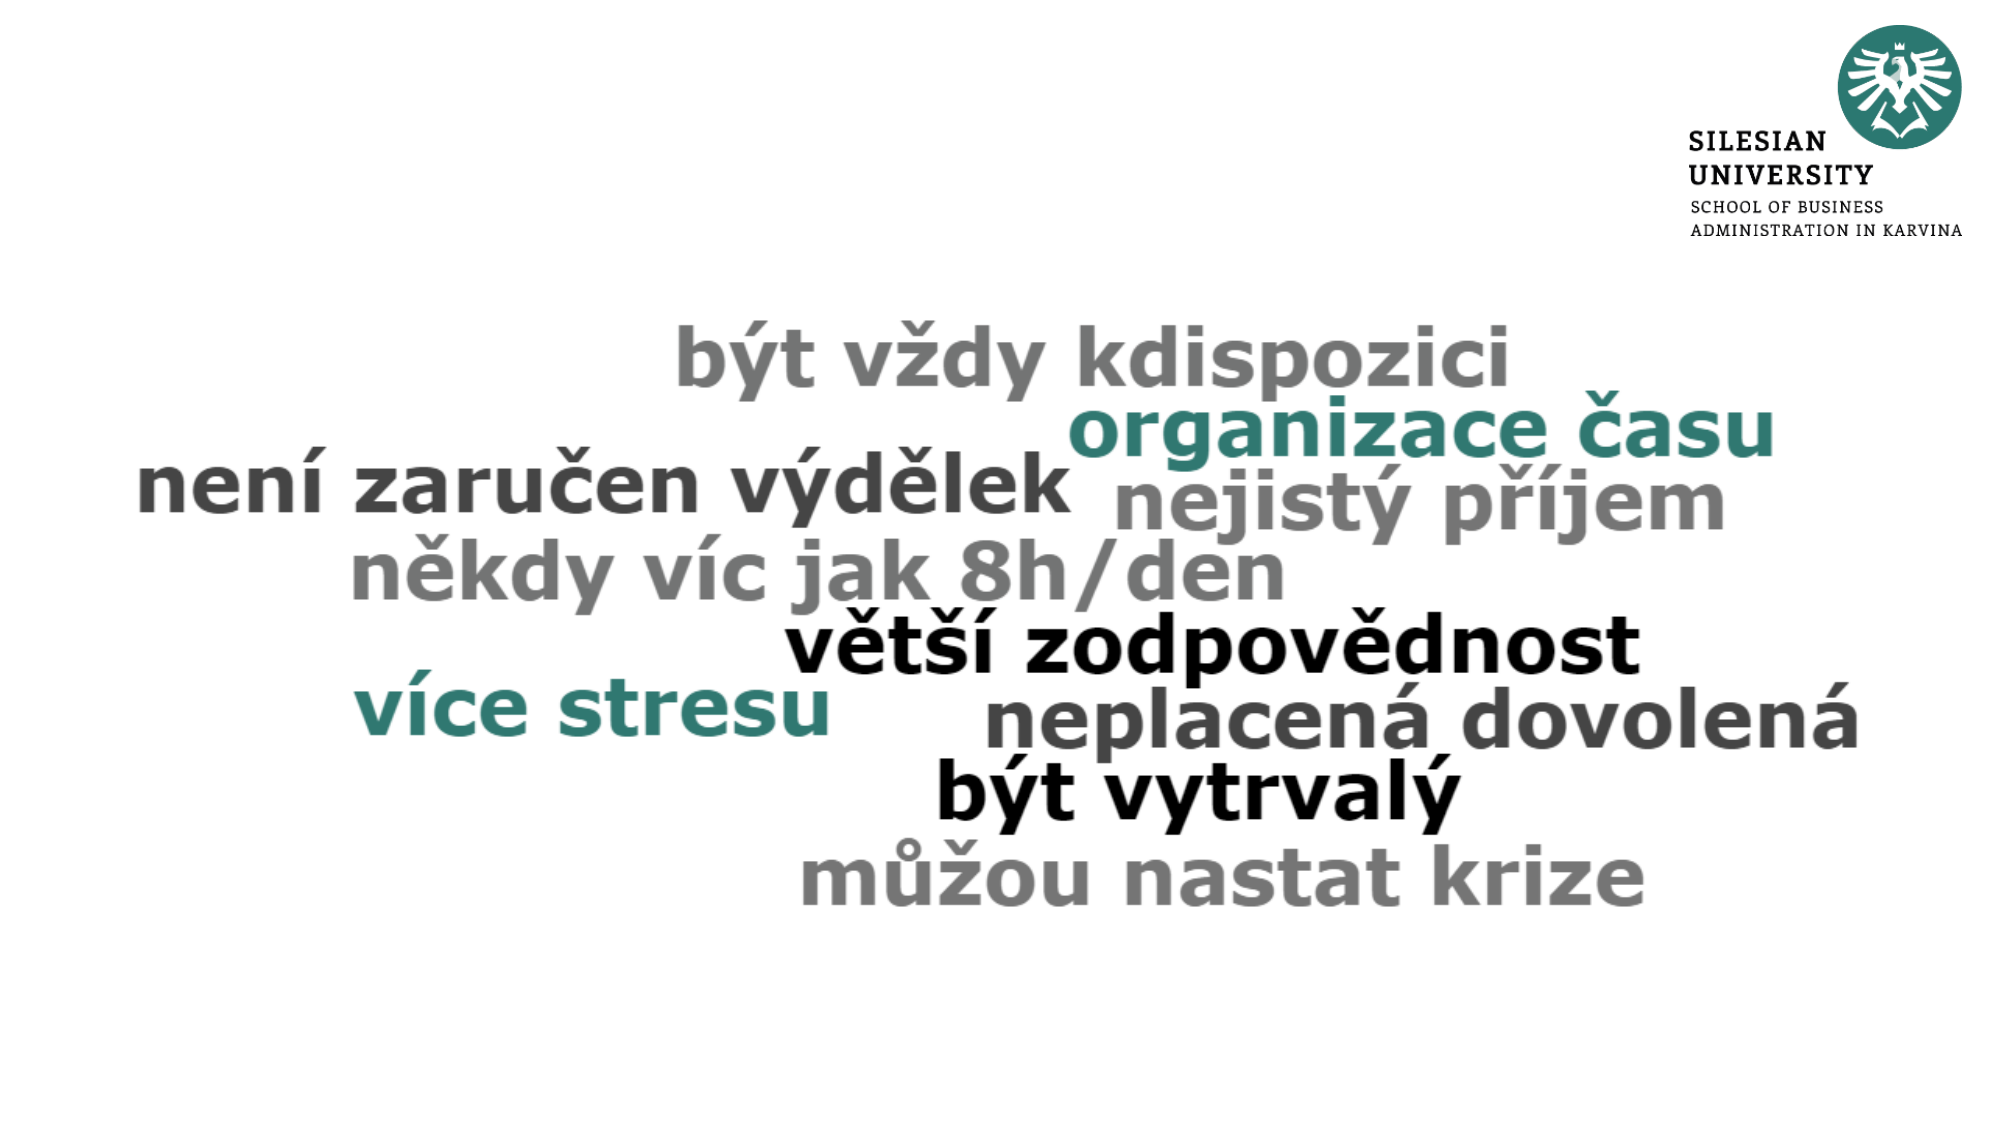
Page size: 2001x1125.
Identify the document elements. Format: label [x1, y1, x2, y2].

picture [84, 274, 1916, 1005]
picture [1689, 25, 1962, 236]
